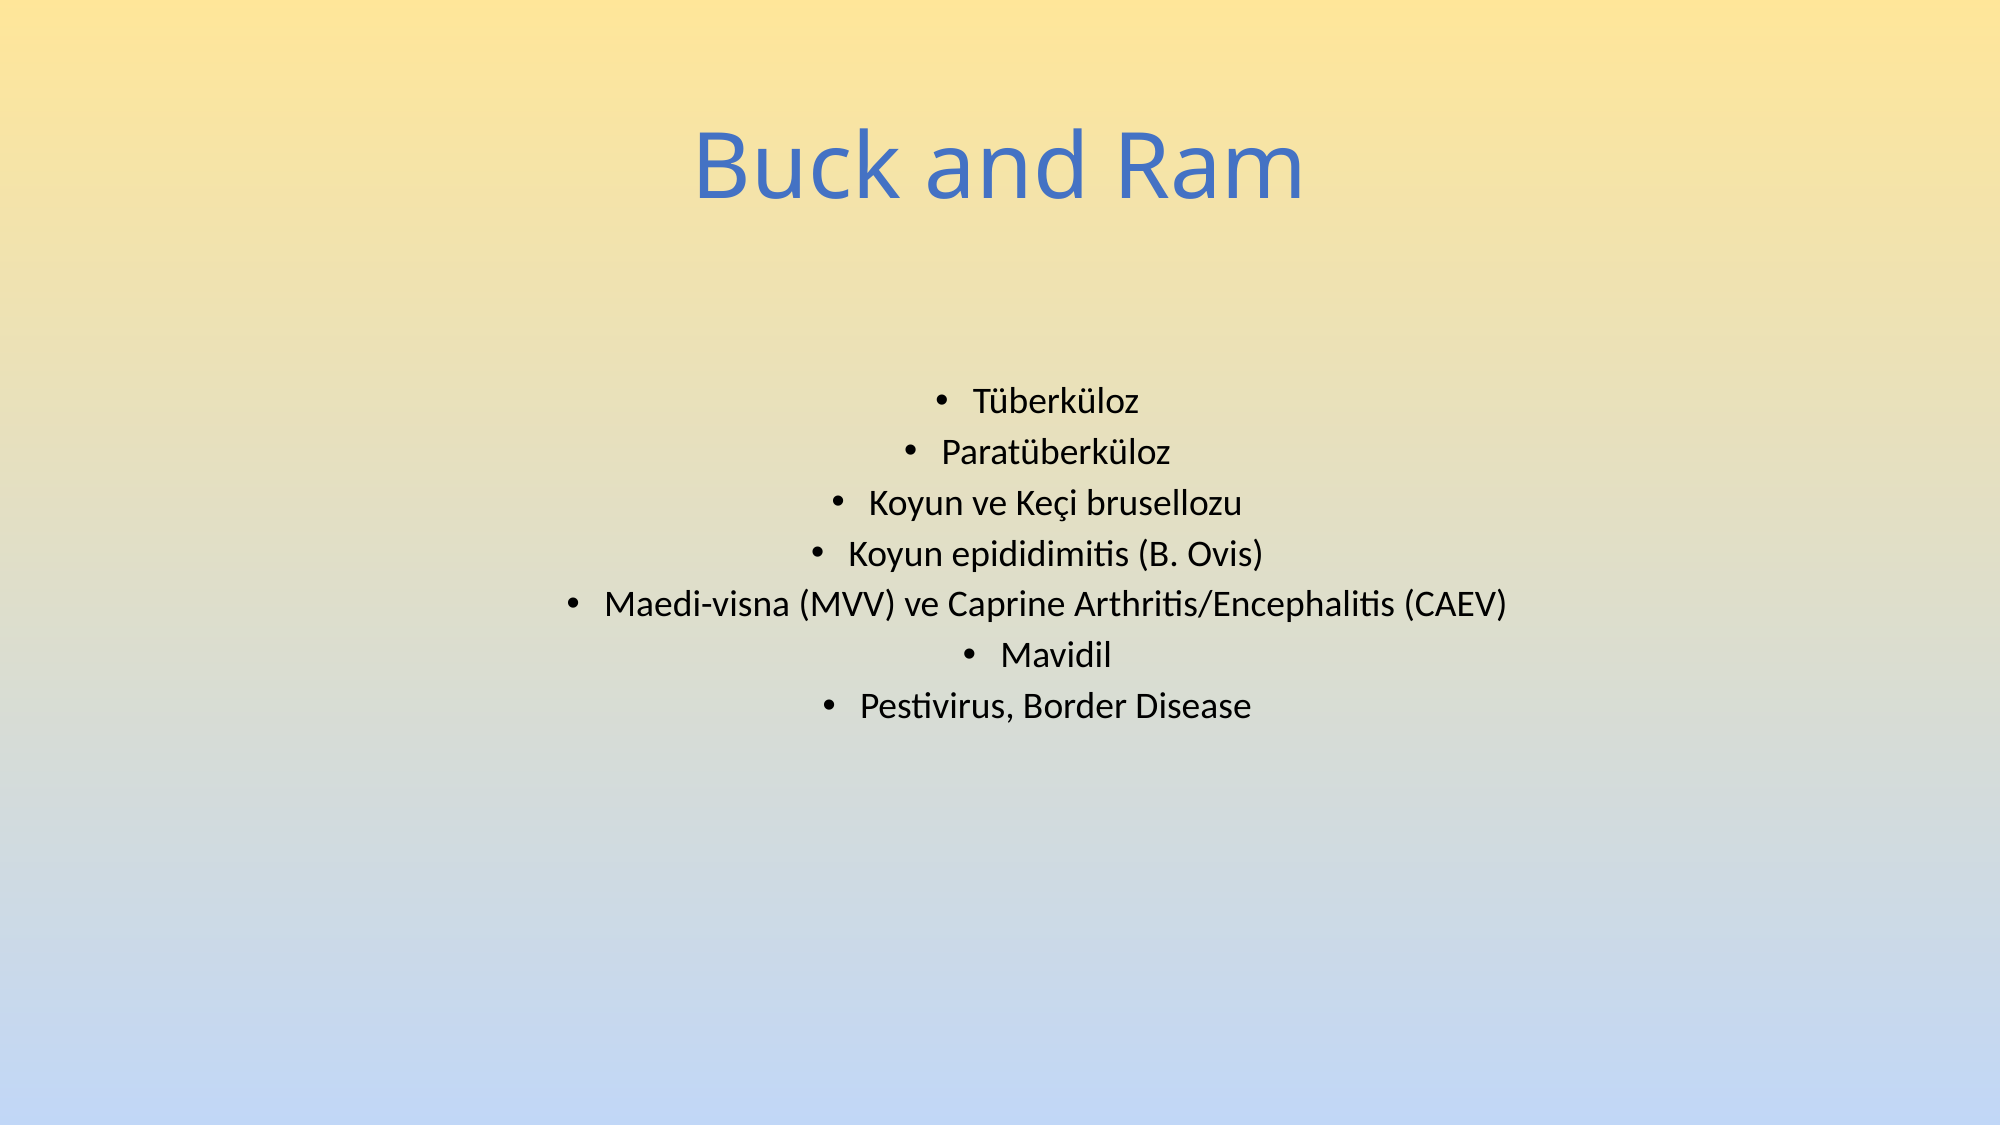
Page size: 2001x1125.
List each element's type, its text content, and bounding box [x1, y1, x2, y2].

title Buck and Ram [137, 59, 1863, 278]
list Tüberküloz Paratüberküloz Koyun ve Keçi brusellozu Koyun epididimitis (B. Ovis) Maedi-visna (MVV) ve Caprine Arthritis/Encephalitis (CAEV) Mavidil Pestivirus, Border Disease [137, 318, 1863, 987]
